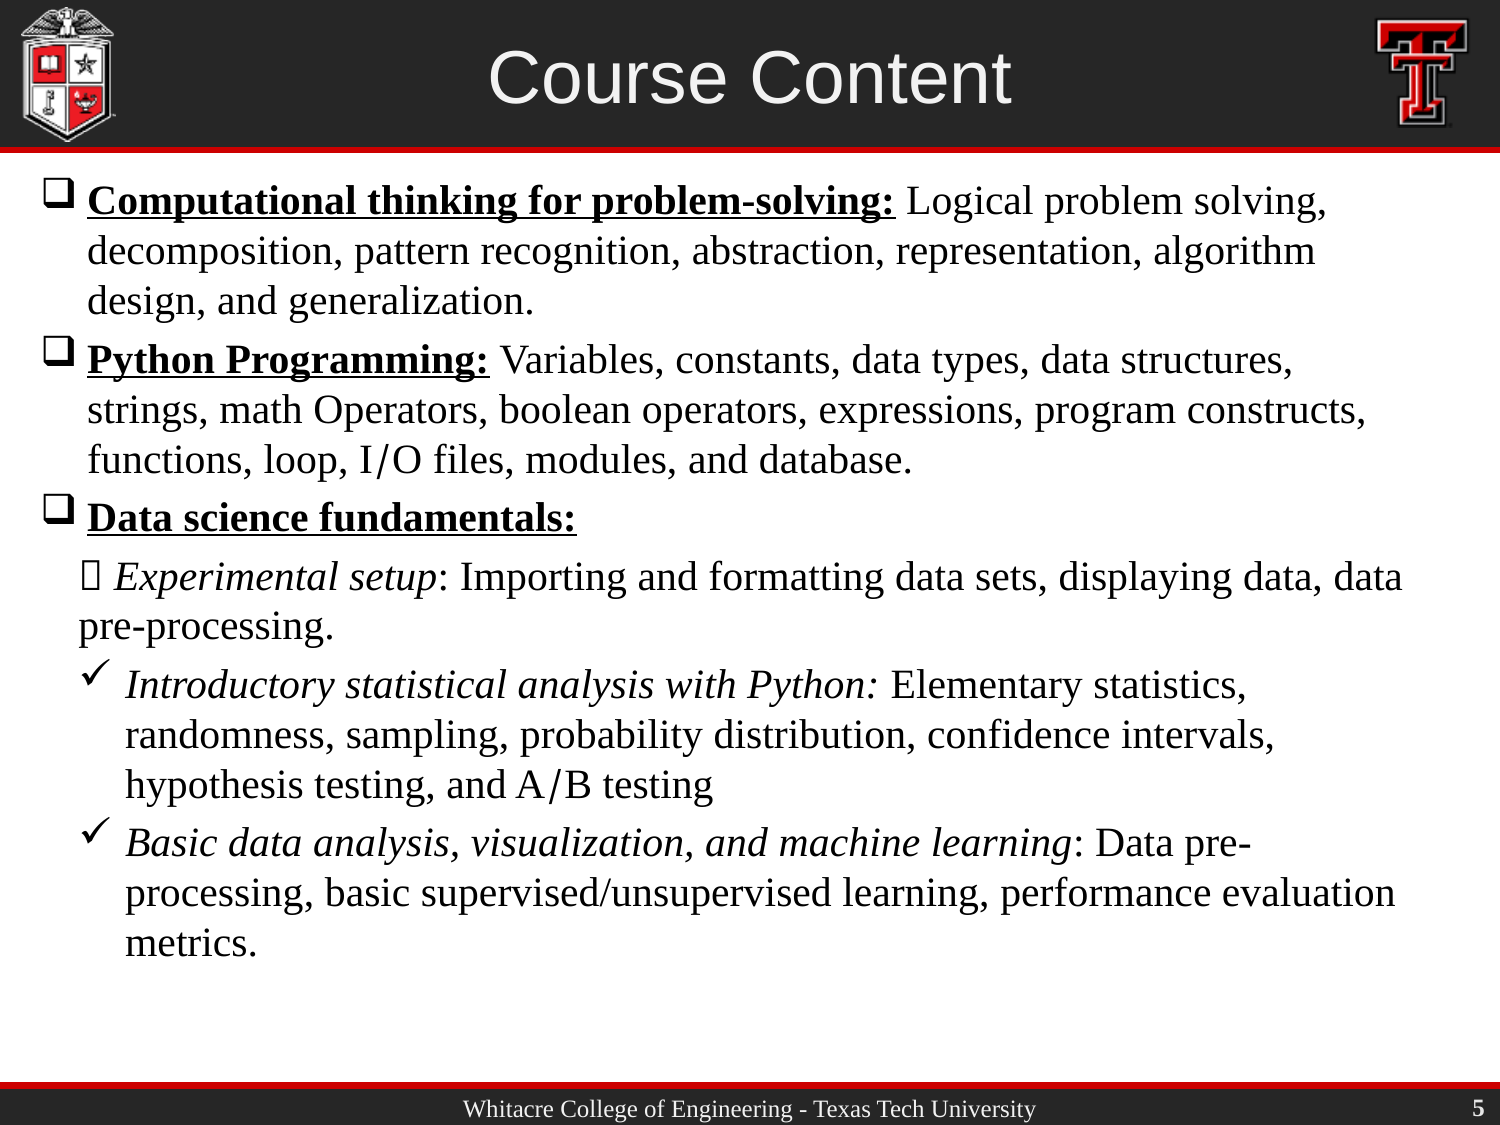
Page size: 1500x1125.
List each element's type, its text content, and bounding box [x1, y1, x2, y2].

picture [1373, 14, 1472, 128]
slide_number 5 [1392, 1086, 1500, 1125]
list Computational thinking for problem-solving: Logical problem solving, decomposition, pattern recognition, abstraction, representation, algorithm design, and generalization. Python Programming: Variables, constants, data types, data structures, strings, math Operators, boolean operators, expressions, program constructs, functions, loop, I/O files, modules, and database. Data science fundamentals:  Experimental setup: Importing and formatting data sets, displaying data, data pre-processing. Introductory statistical analysis with Python: Elementary statistics, randomness, sampling, probability distribution, confidence intervals, hypothesis testing, and A/B testing Basic data analysis, visualization, and machine learning: Data pre-processing, basic supervised/unsupervised learning, performance evaluation metrics. [25, 165, 1431, 1073]
title Course Content [151, 6, 1349, 141]
picture [21, 7, 116, 142]
